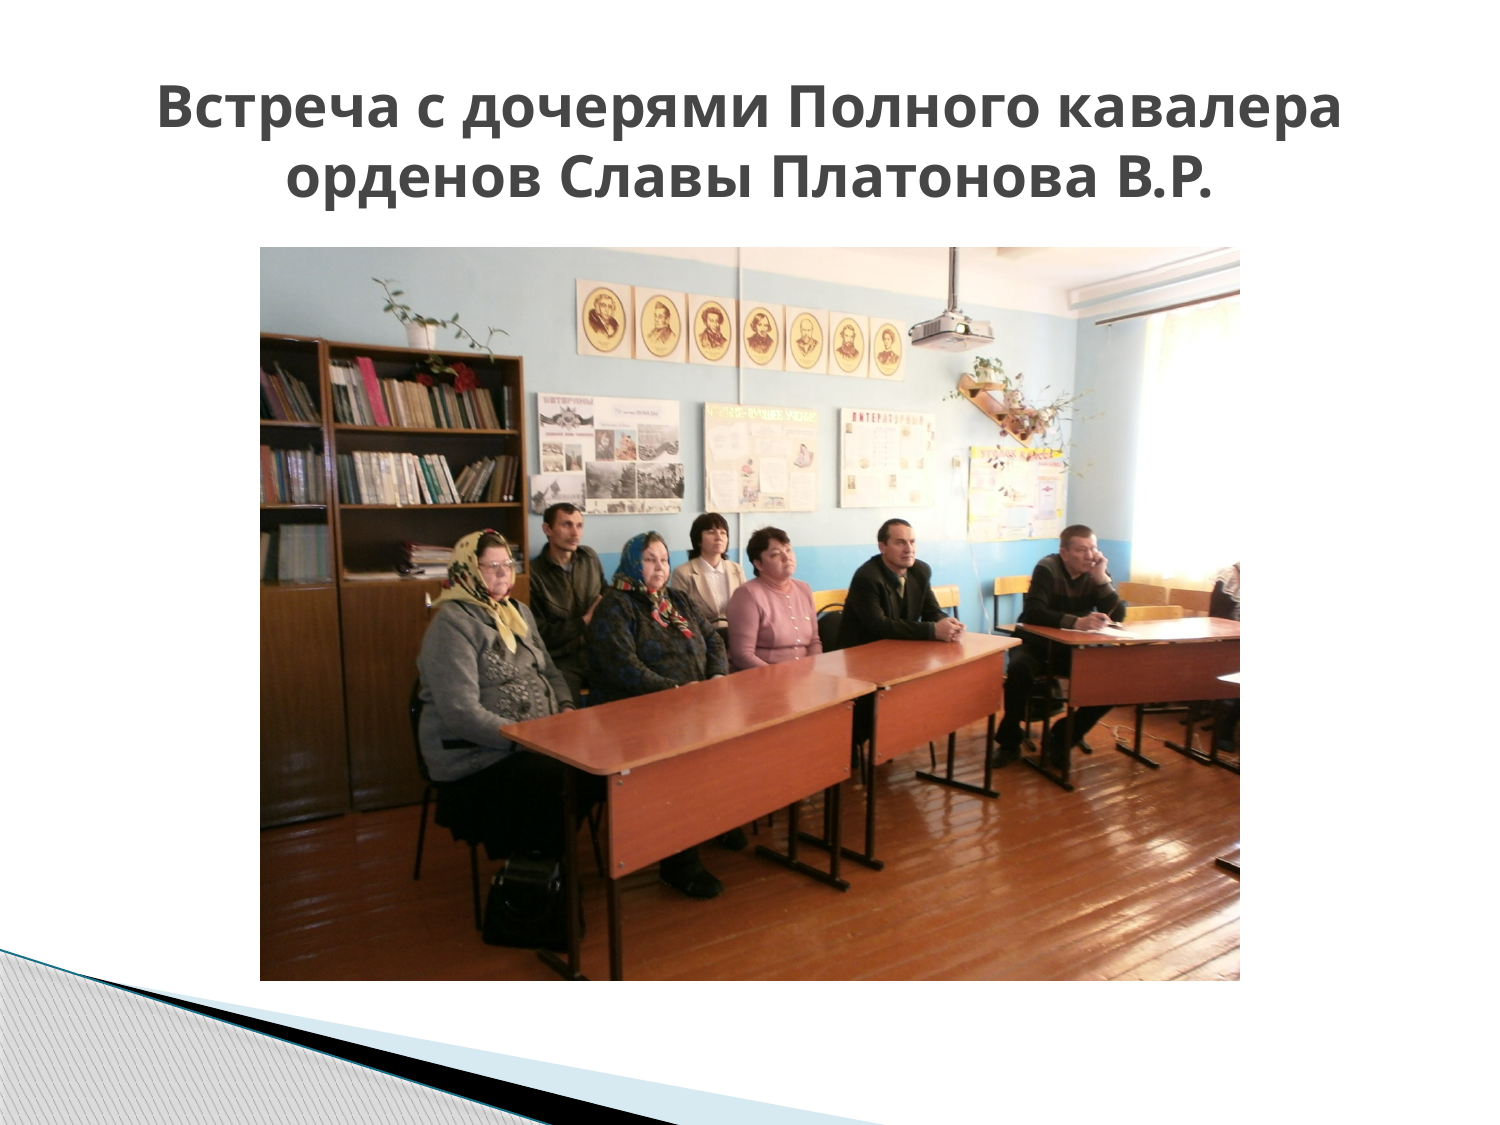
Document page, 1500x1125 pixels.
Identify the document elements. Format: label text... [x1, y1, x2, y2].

title Встреча с дочерями Полного кавалера орденов Славы Платонова В.Р. [75, 45, 1425, 233]
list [260, 247, 1240, 982]
